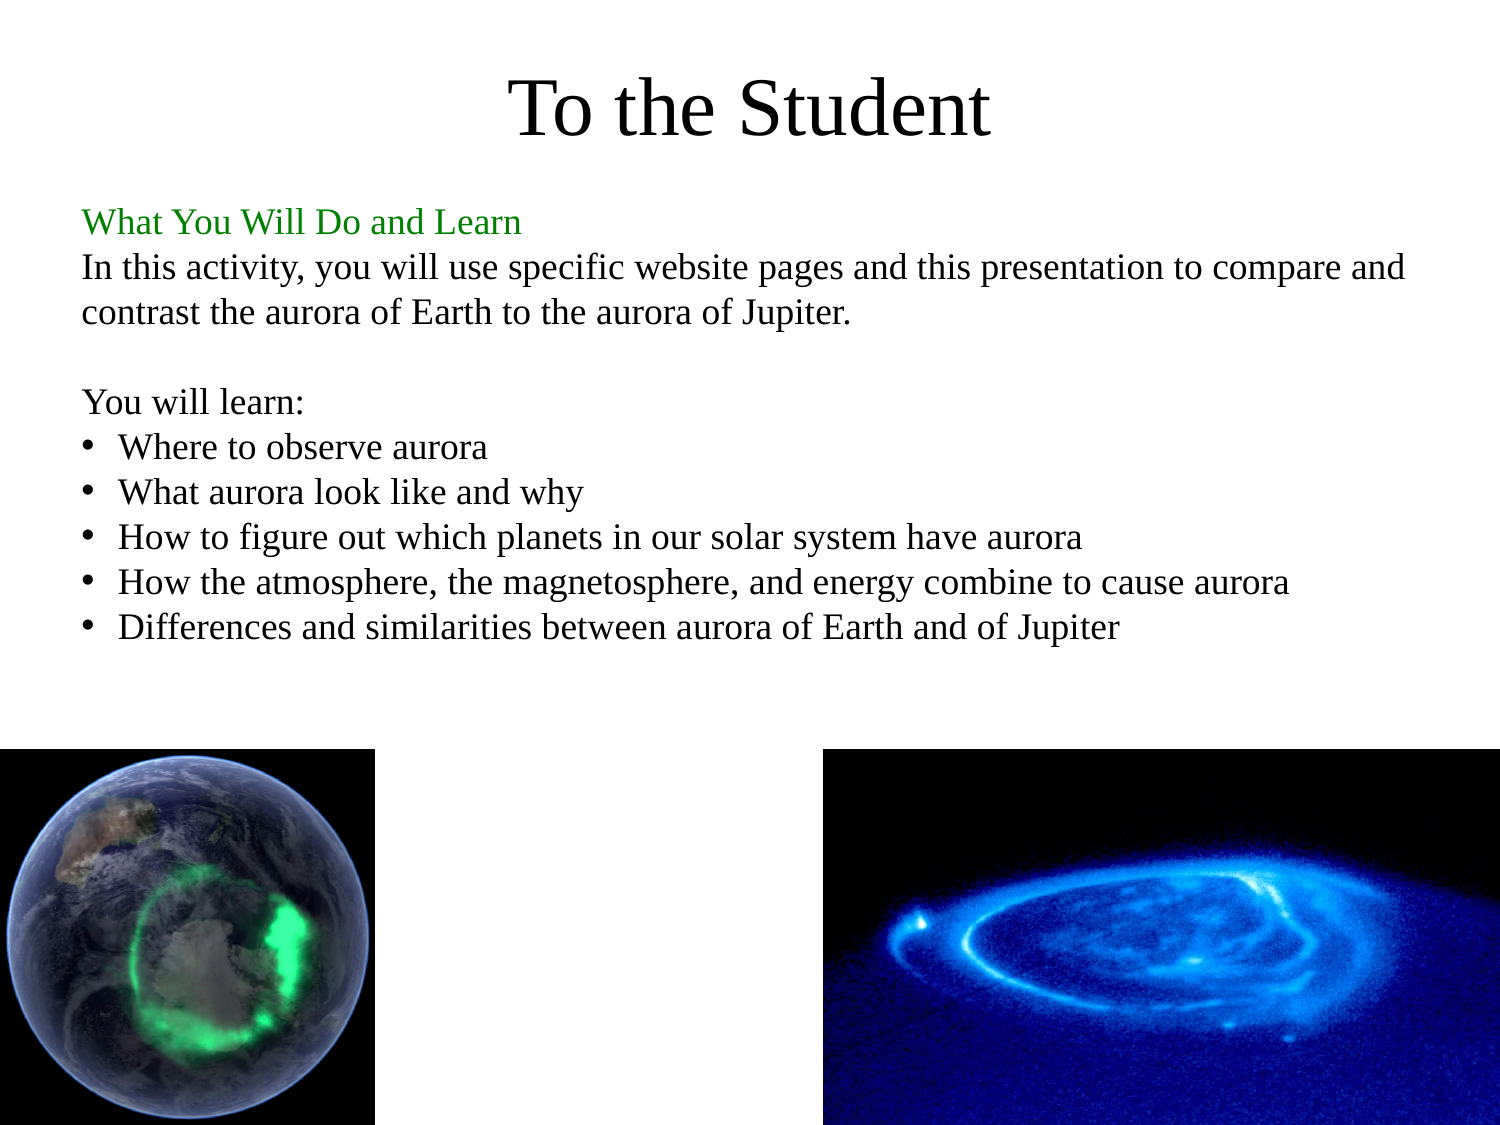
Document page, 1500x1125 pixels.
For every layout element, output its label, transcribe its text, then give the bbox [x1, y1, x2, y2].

picture [823, 749, 1500, 1125]
picture [0, 749, 376, 1125]
text_box What You Will Do and Learn In this activity, you will use specific website pages and this presentation to compare and contrast the aurora of Earth to the aurora of Jupiter. You will learn: Where to observe aurora What aurora look like and why How to figure out which planets in our solar system have aurora How the atmosphere, the magnetosphere, and energy combine to cause aurora Differences and similarities between aurora of Earth and of Jupiter [51, 189, 1448, 655]
title To the Student [0, 0, 1500, 205]
